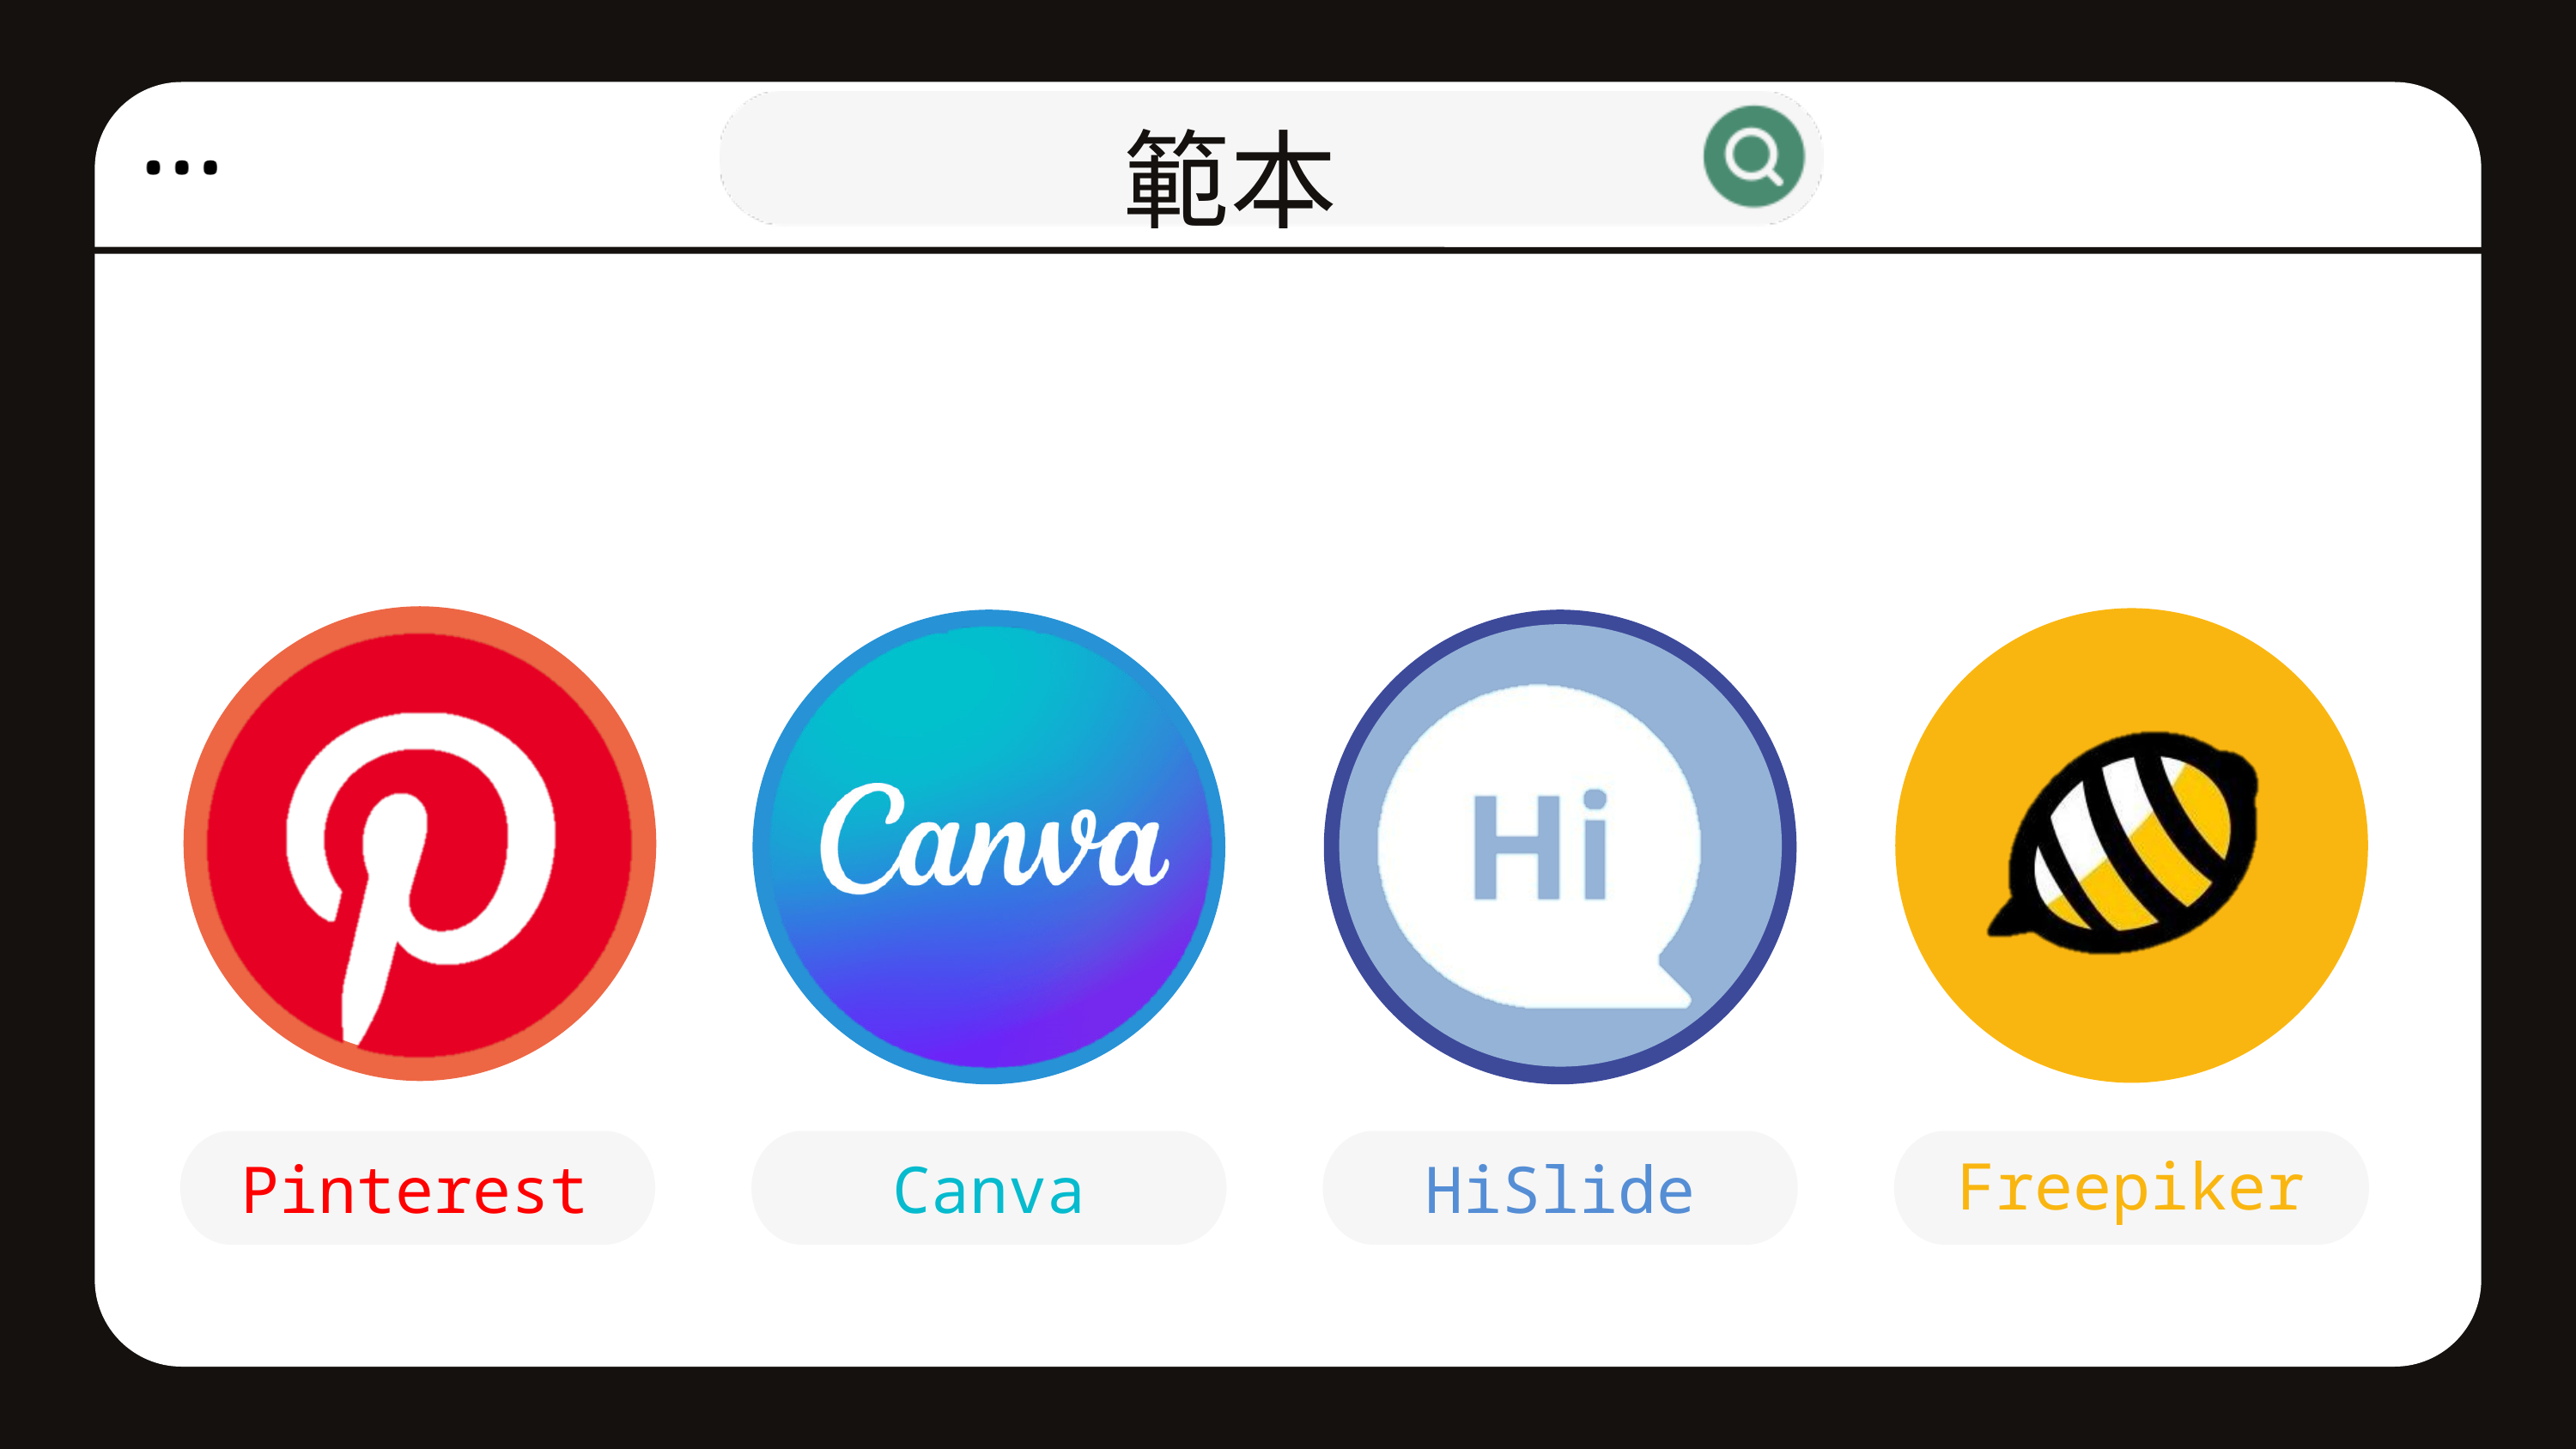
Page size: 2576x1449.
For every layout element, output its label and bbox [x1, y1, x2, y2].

text_box [182, 605, 658, 1082]
picture [128, 138, 237, 193]
text_box [750, 1131, 1227, 1246]
picture [1271, 578, 1809, 1116]
text_box [179, 1131, 656, 1246]
picture [1958, 687, 2303, 1009]
text_box [94, 82, 2482, 1367]
text_box [1893, 1131, 2370, 1246]
text_box [1322, 1131, 1798, 1246]
picture [719, 91, 1824, 227]
picture [750, 606, 1230, 1088]
picture [192, 616, 645, 1068]
text_box [1893, 608, 2370, 1083]
